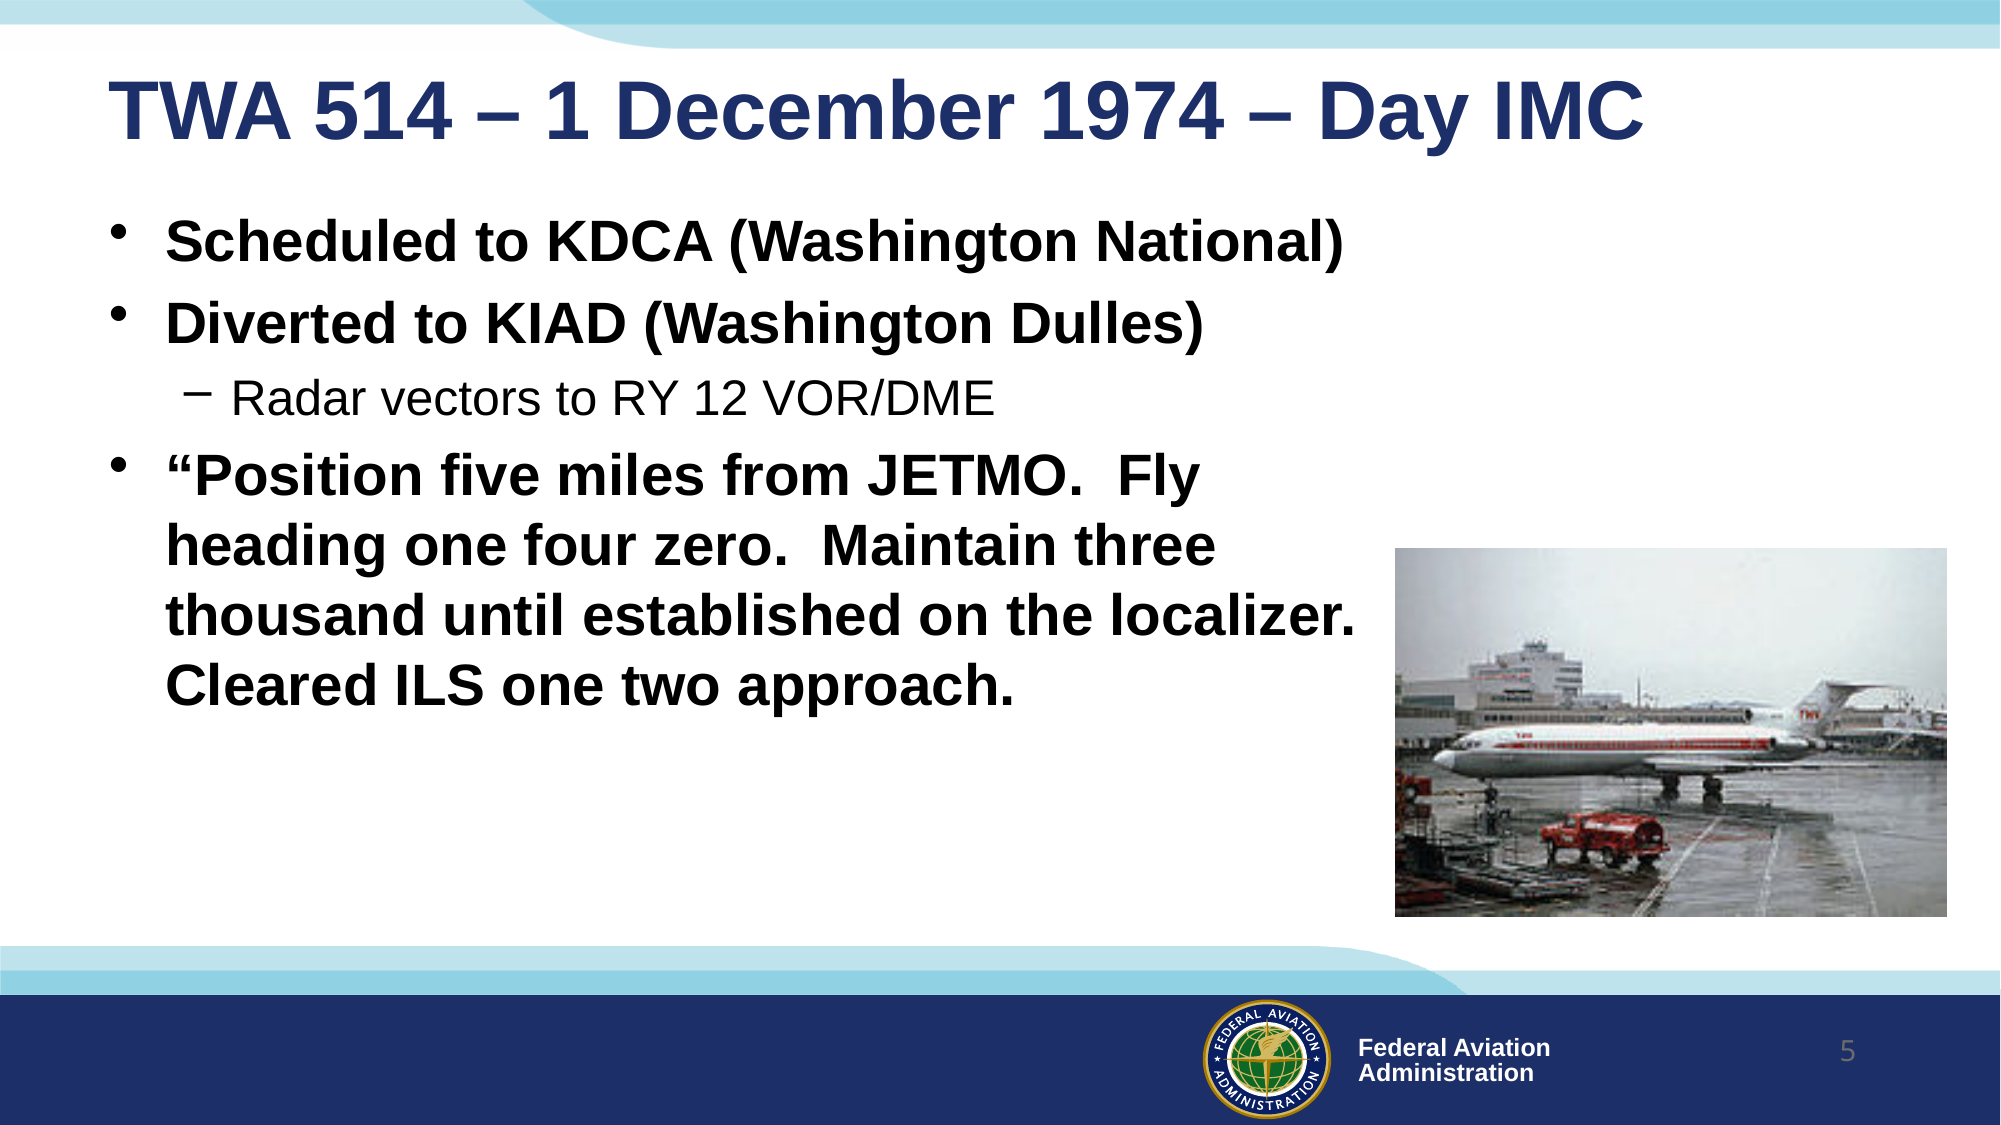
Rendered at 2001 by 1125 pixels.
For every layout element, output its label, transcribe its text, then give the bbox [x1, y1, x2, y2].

title TWA 514 – 1 December 1974 – Day IMC [93, 56, 1947, 157]
list Scheduled to KDCA (Washington National) Diverted to KIAD (Washington Dulles) Radar vectors to RY 12 VOR/DME “Position five miles from JETMO. Fly heading one four zero. Maintain three thousand until established on the localizer. Cleared ILS one two approach. [93, 196, 1415, 917]
picture [1395, 547, 1948, 917]
picture [0, 945, 2000, 995]
slide_number 5 [1630, 1025, 1872, 1100]
picture [0, 0, 1999, 50]
